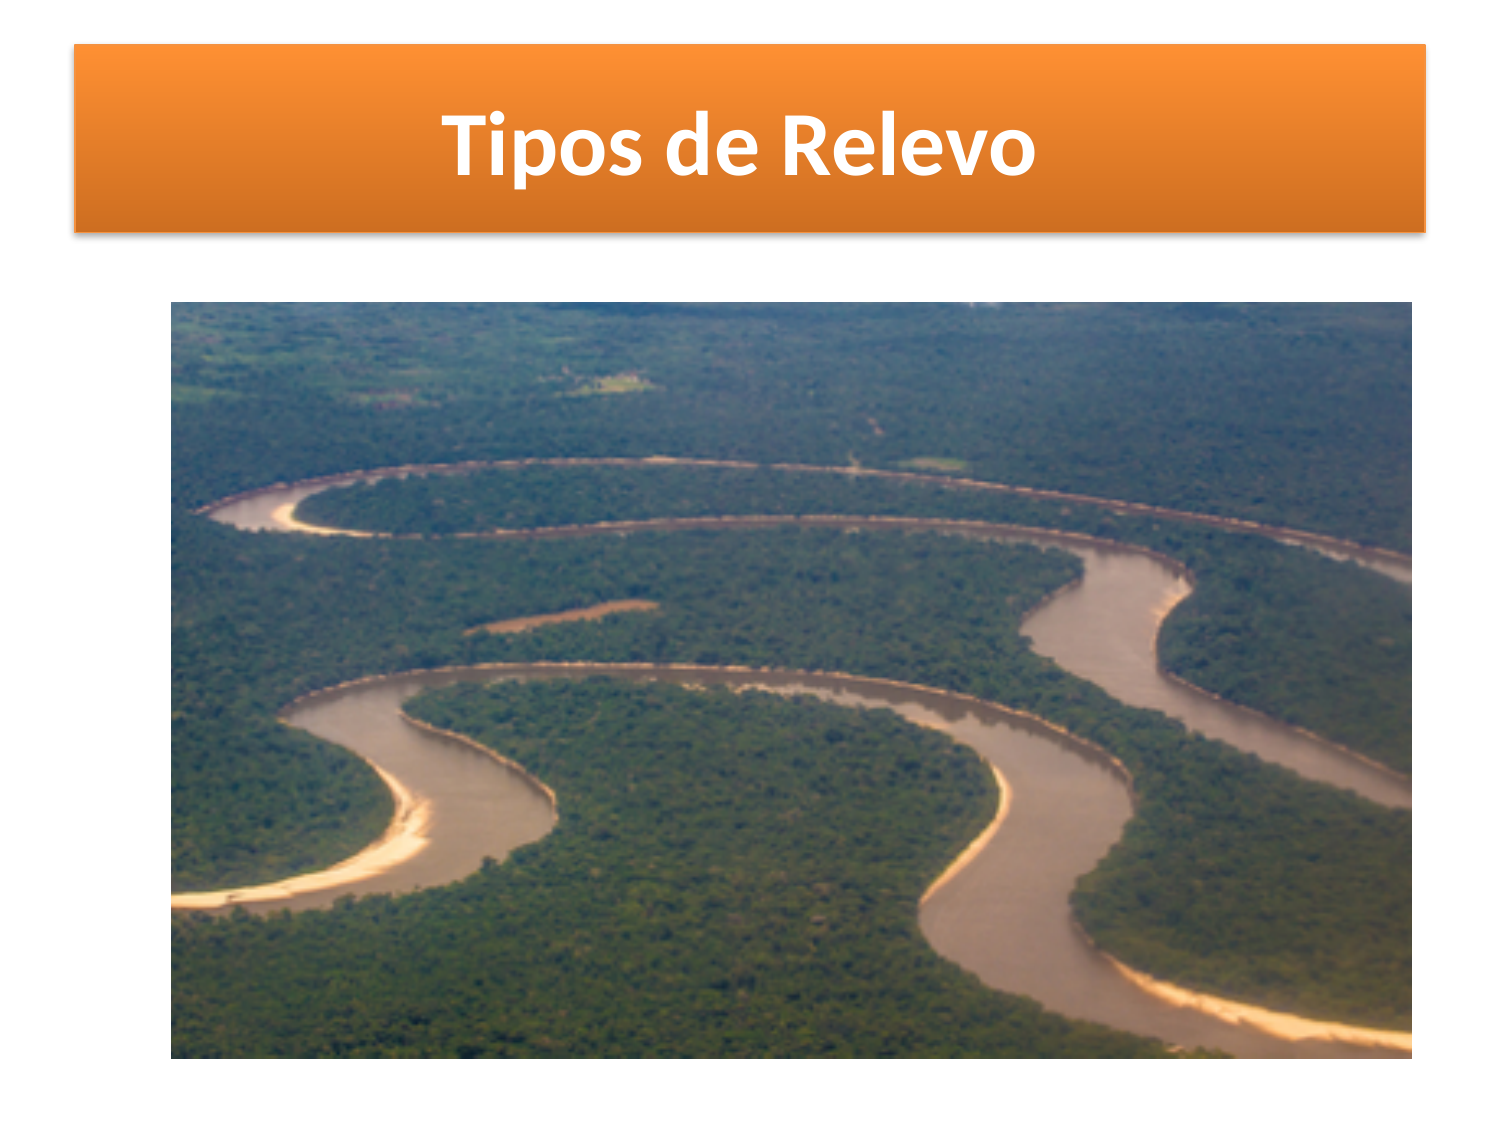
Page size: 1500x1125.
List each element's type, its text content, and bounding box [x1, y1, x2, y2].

title Tipos de Relevo [74, 44, 1426, 233]
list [170, 302, 1412, 1059]
